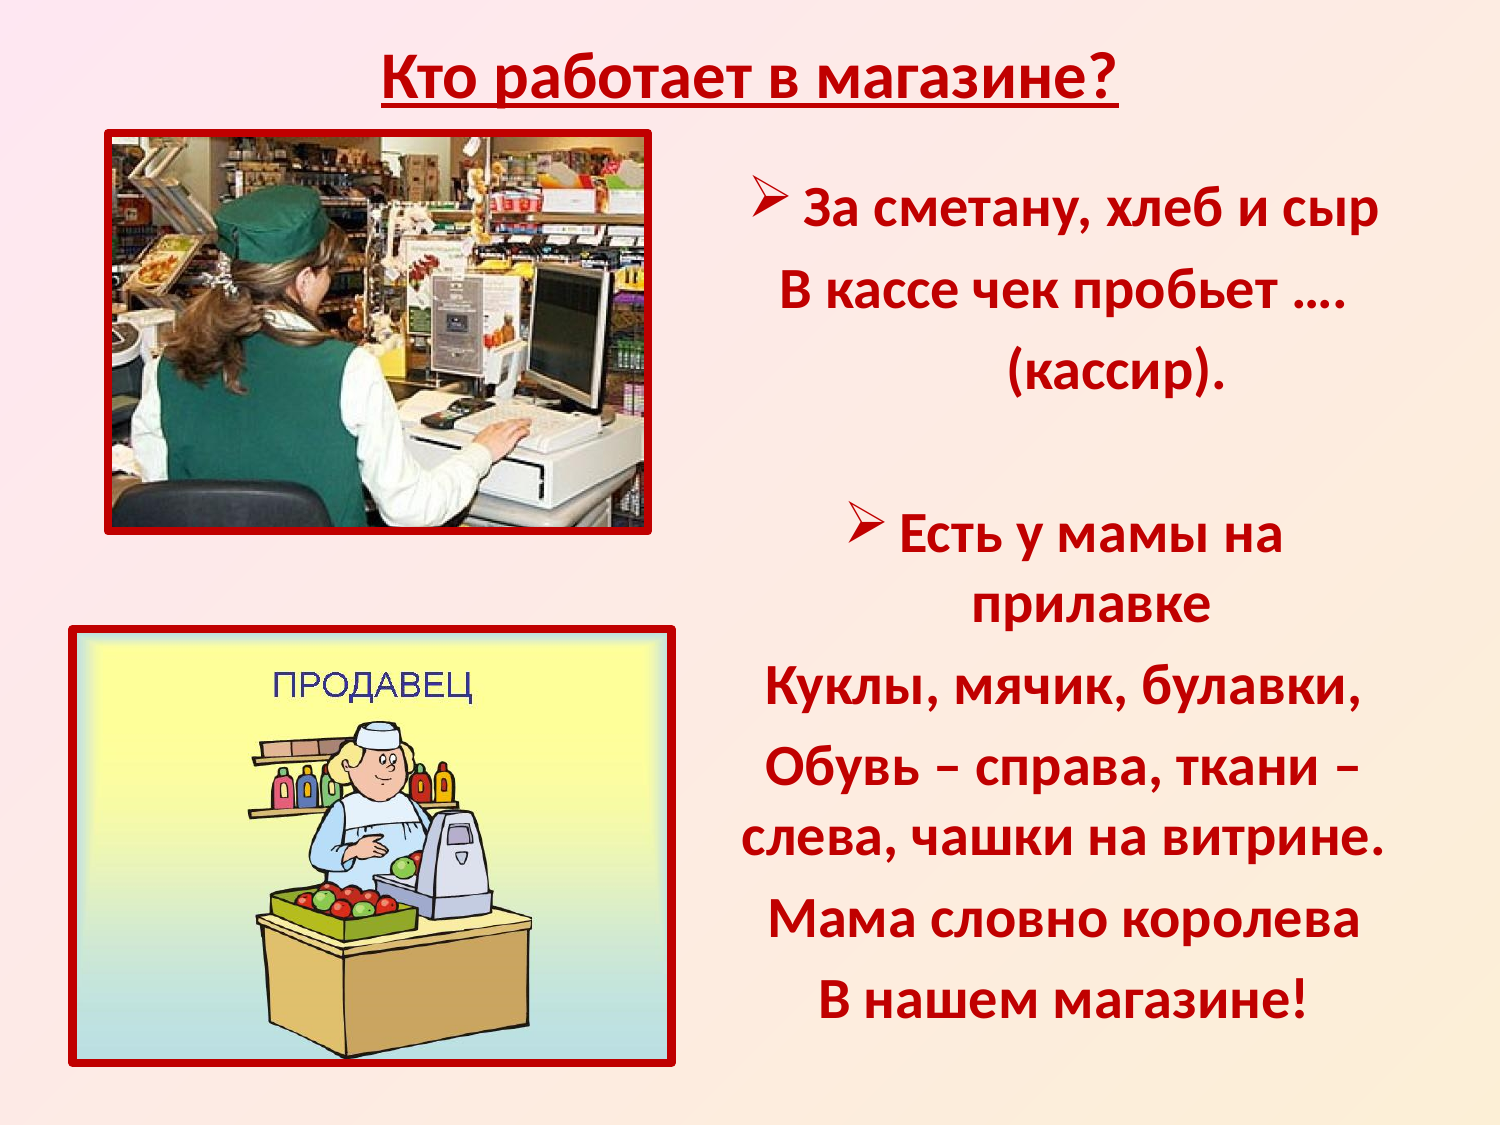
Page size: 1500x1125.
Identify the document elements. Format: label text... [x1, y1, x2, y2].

picture [76, 633, 668, 1059]
title Кто работает в магазине? [75, 19, 1425, 126]
list За сметану, хлеб и сыр В кассе чек пробьет …. (кассир). Есть у мамы на прилавке Куклы, мячик, булавки, Обувь – справа, ткани – слева, чашки на витрине. Мама словно королева В нашем магазине! [702, 160, 1425, 1059]
picture [111, 136, 644, 528]
